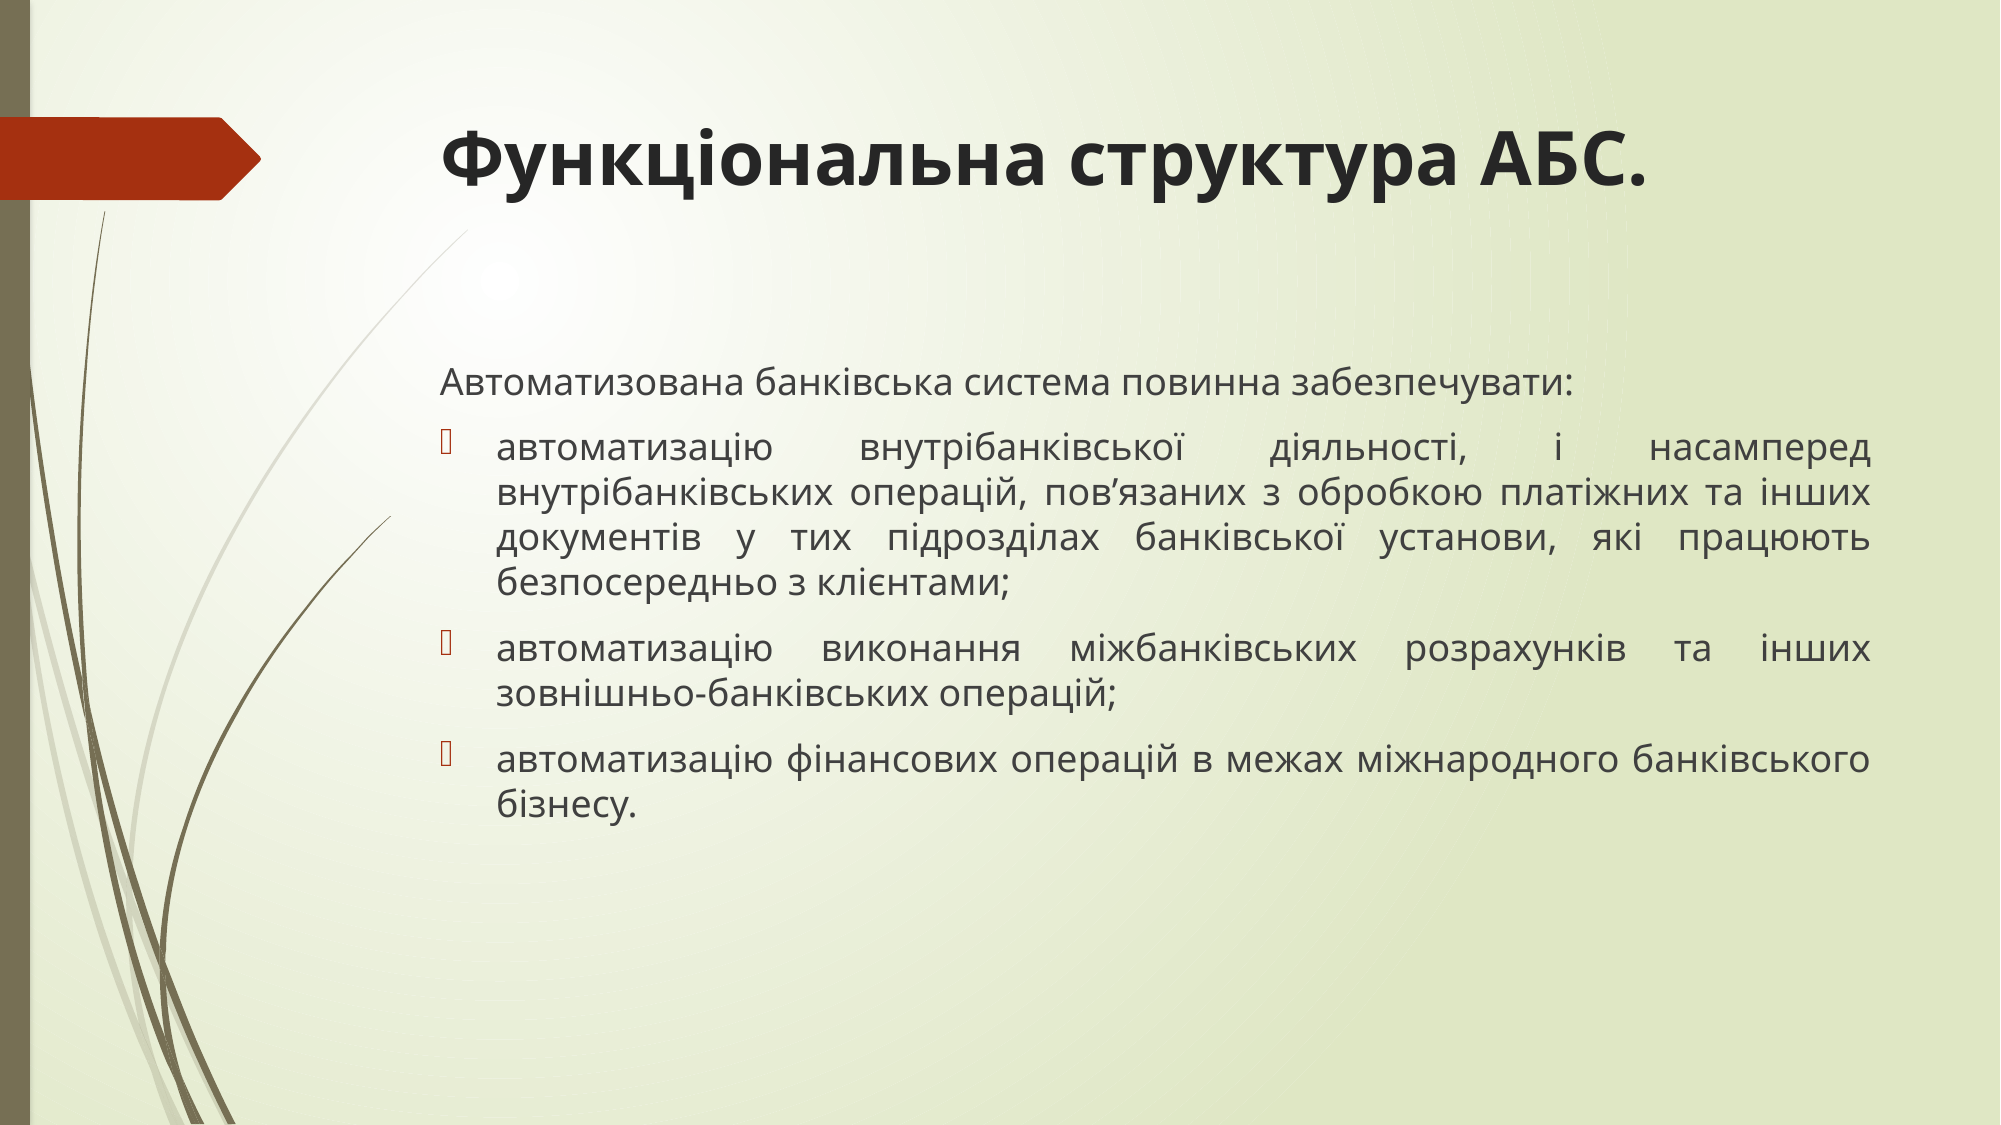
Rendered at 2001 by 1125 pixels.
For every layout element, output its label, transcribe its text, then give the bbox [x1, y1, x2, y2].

list Автоматизована банківська система повинна забезпечувати: автоматизацію внутрібанківської діяльності, і насамперед внутрiбанкiвських операцій, пов’язаних з обробкою платіжних та інших документів у тих підрозділах банківської установи, які працюють безпосередньо з клієнтами; автоматизацію виконання мiжбанкiвських розрахунків та інших зовнішньо-банківських операцій; автоматизацію фінансових операцій в межах міжнародного банківського бізнесу. [424, 350, 1888, 970]
title Функціональна структура АБС. [425, 102, 1888, 313]
